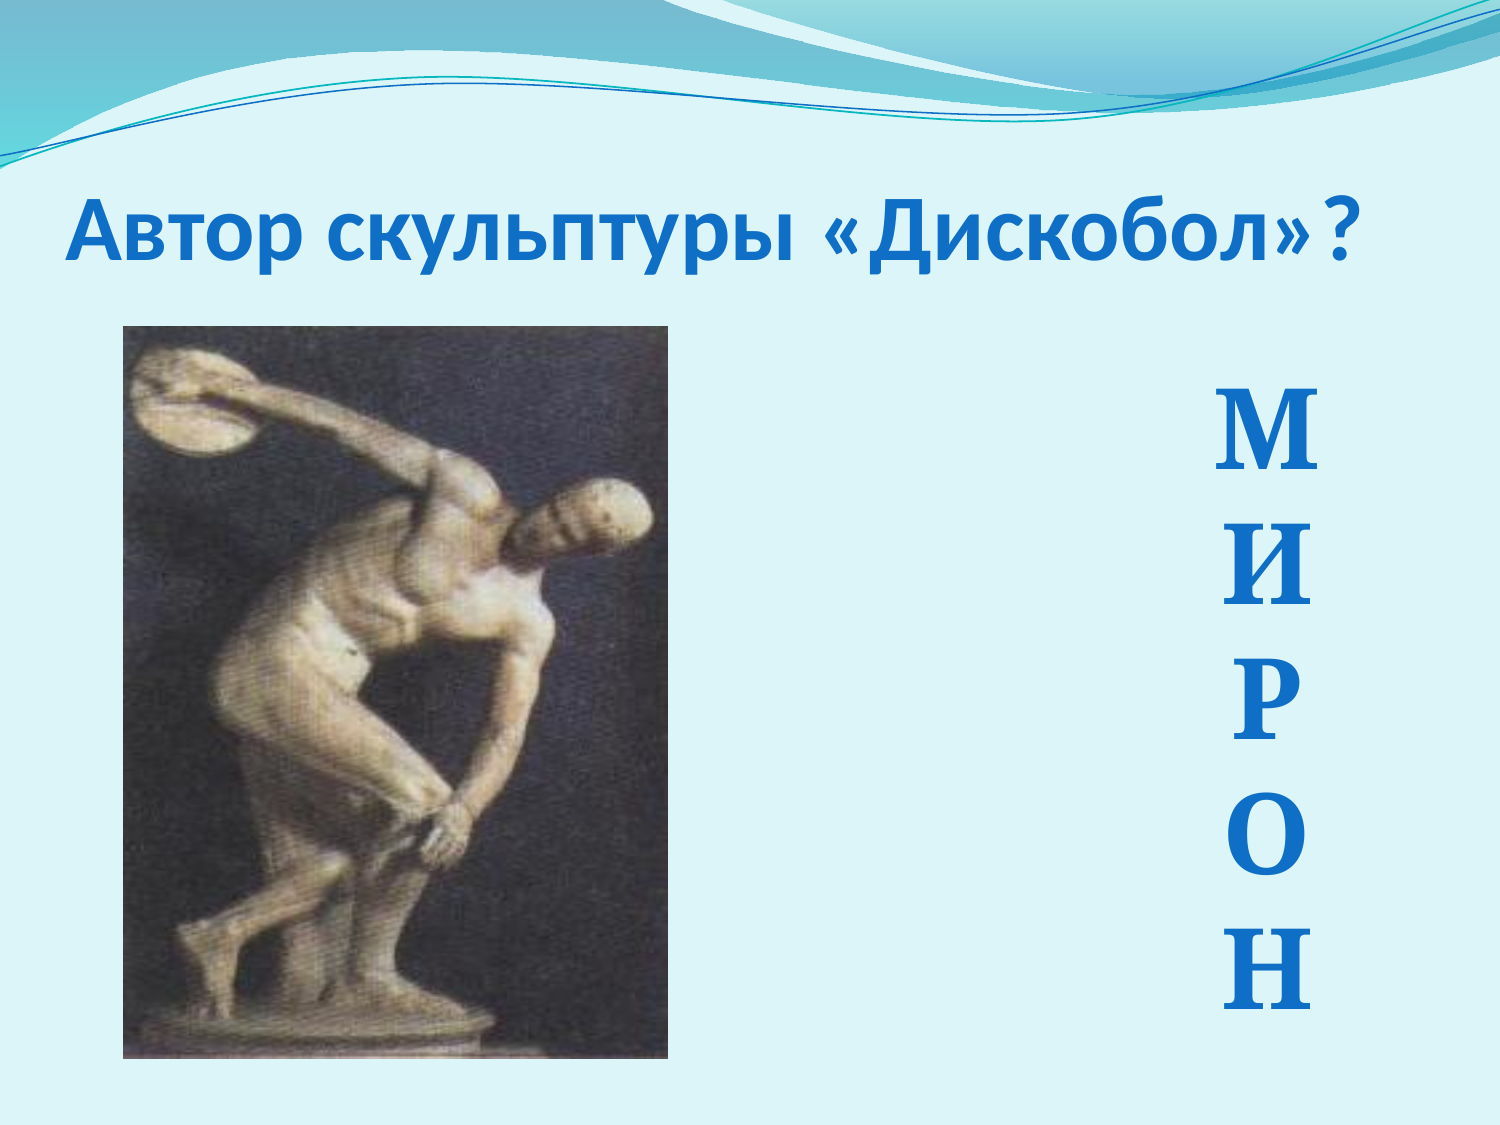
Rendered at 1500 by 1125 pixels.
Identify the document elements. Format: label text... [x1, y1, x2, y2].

text_box М И Р О Н [1198, 349, 1336, 1040]
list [123, 326, 668, 1059]
title Автор скульптуры «Дискобол»? [64, 137, 1415, 279]
